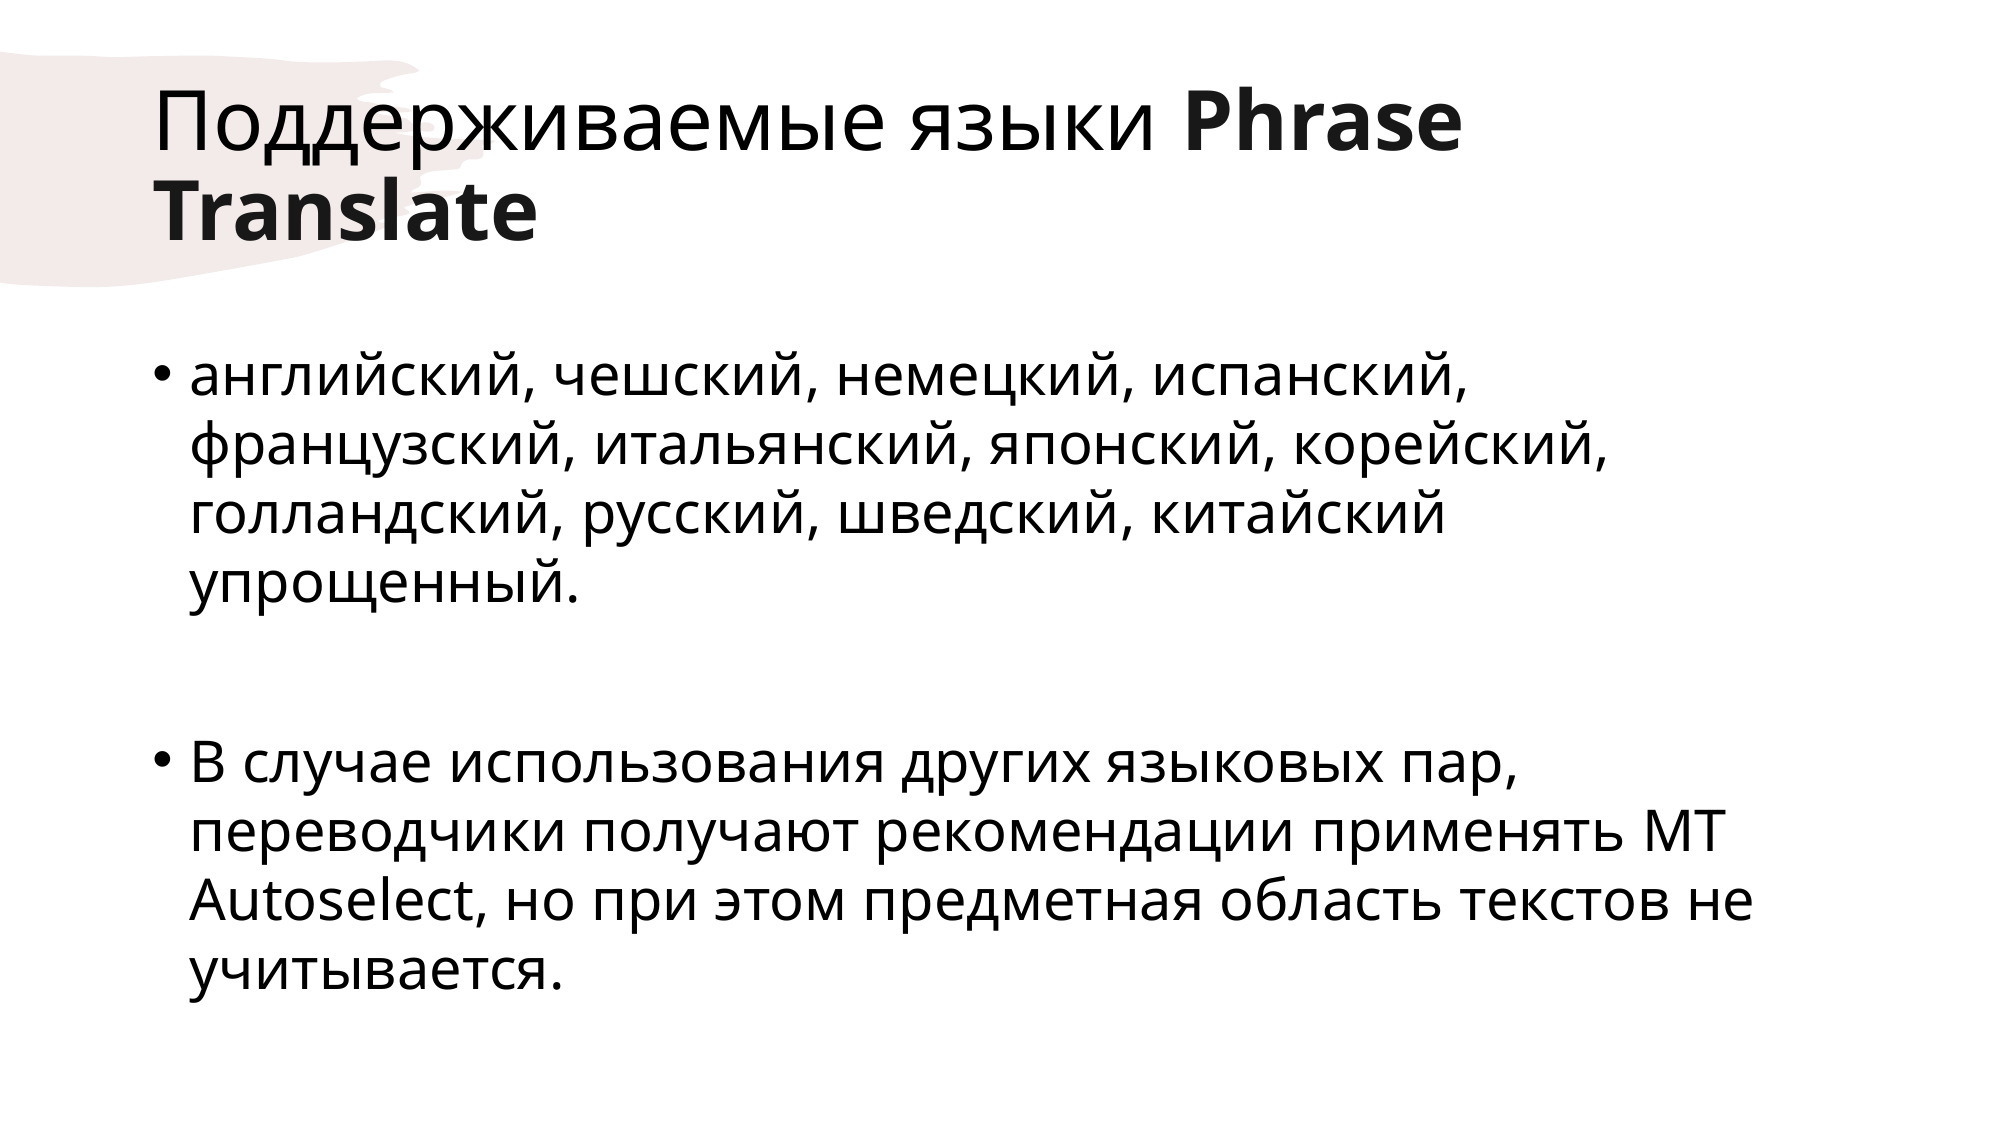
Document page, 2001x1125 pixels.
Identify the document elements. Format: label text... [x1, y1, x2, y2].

list английский, чешский, немецкий, испанский, французский, итальянский, японский, корейский, голландский, русский, шведский, китайский упрощенный. В случае использования других языковых пар, переводчики получают рекомендации применять MT Autoselect, но при этом предметная область текстов не учитывается. [137, 329, 1863, 1013]
title Поддерживаемые языки Phrase Translate [137, 59, 1863, 278]
